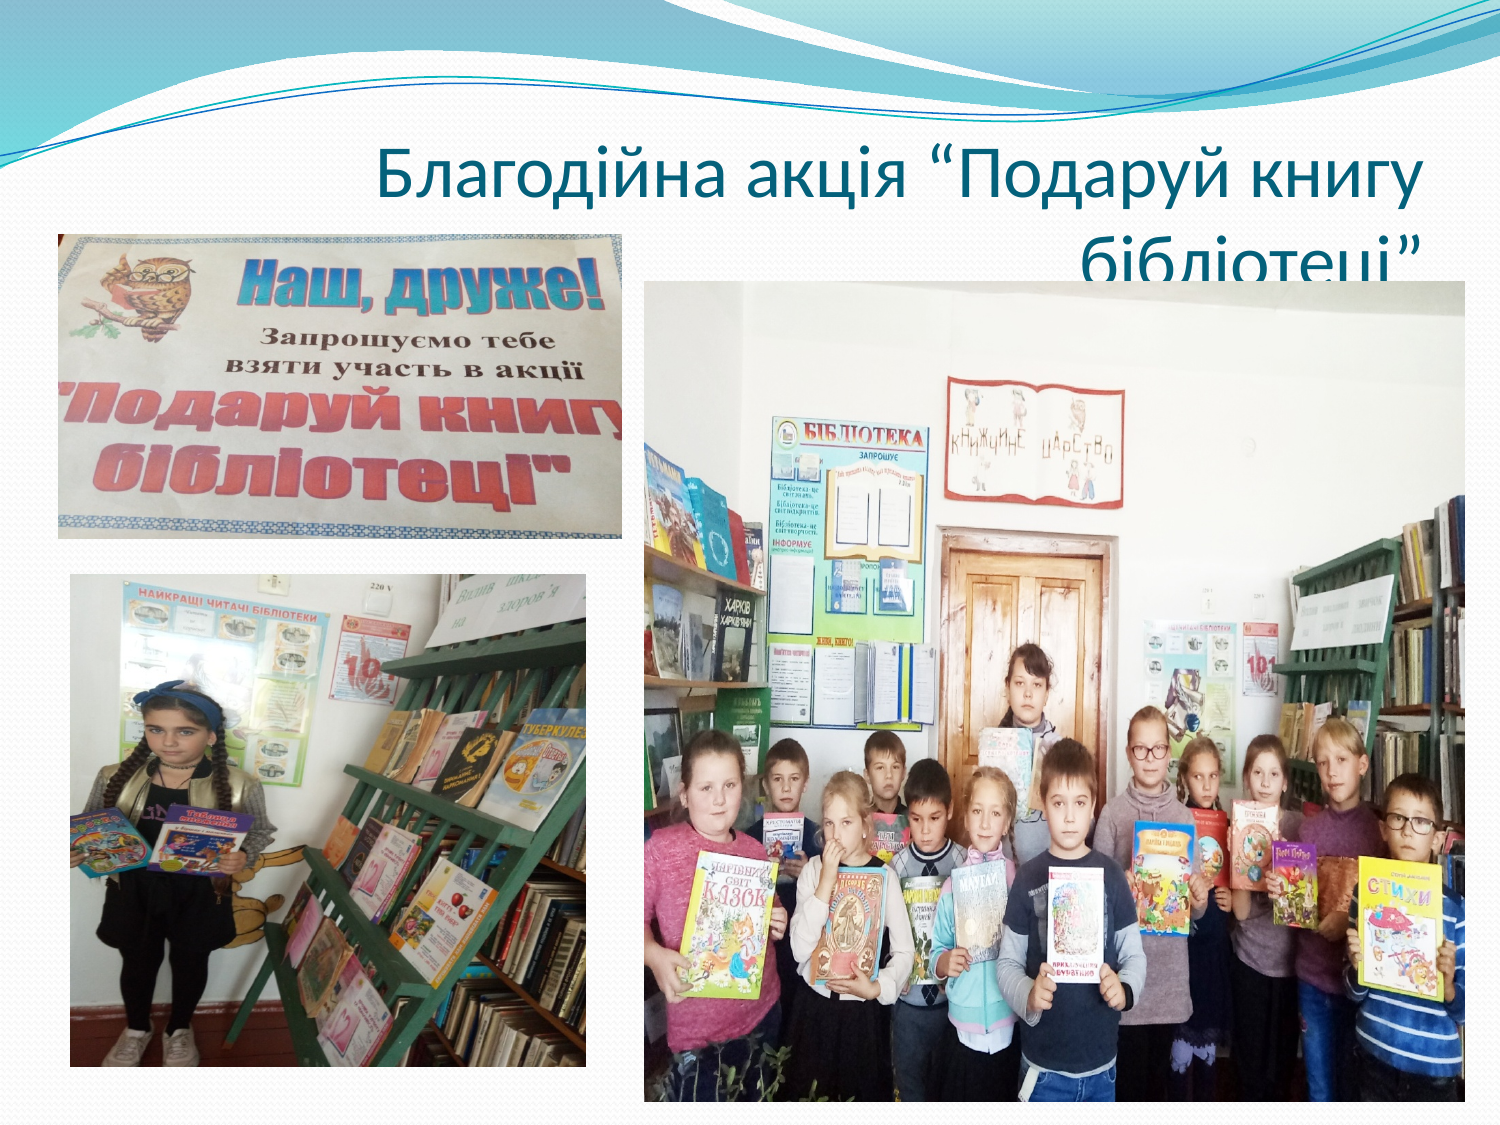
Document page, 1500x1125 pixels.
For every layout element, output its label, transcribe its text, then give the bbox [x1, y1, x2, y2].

picture [644, 280, 1466, 1102]
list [58, 234, 622, 540]
picture [70, 573, 587, 1067]
title Благодійна акція “Подаруй книгу бібліотеці” [75, 115, 1425, 303]
